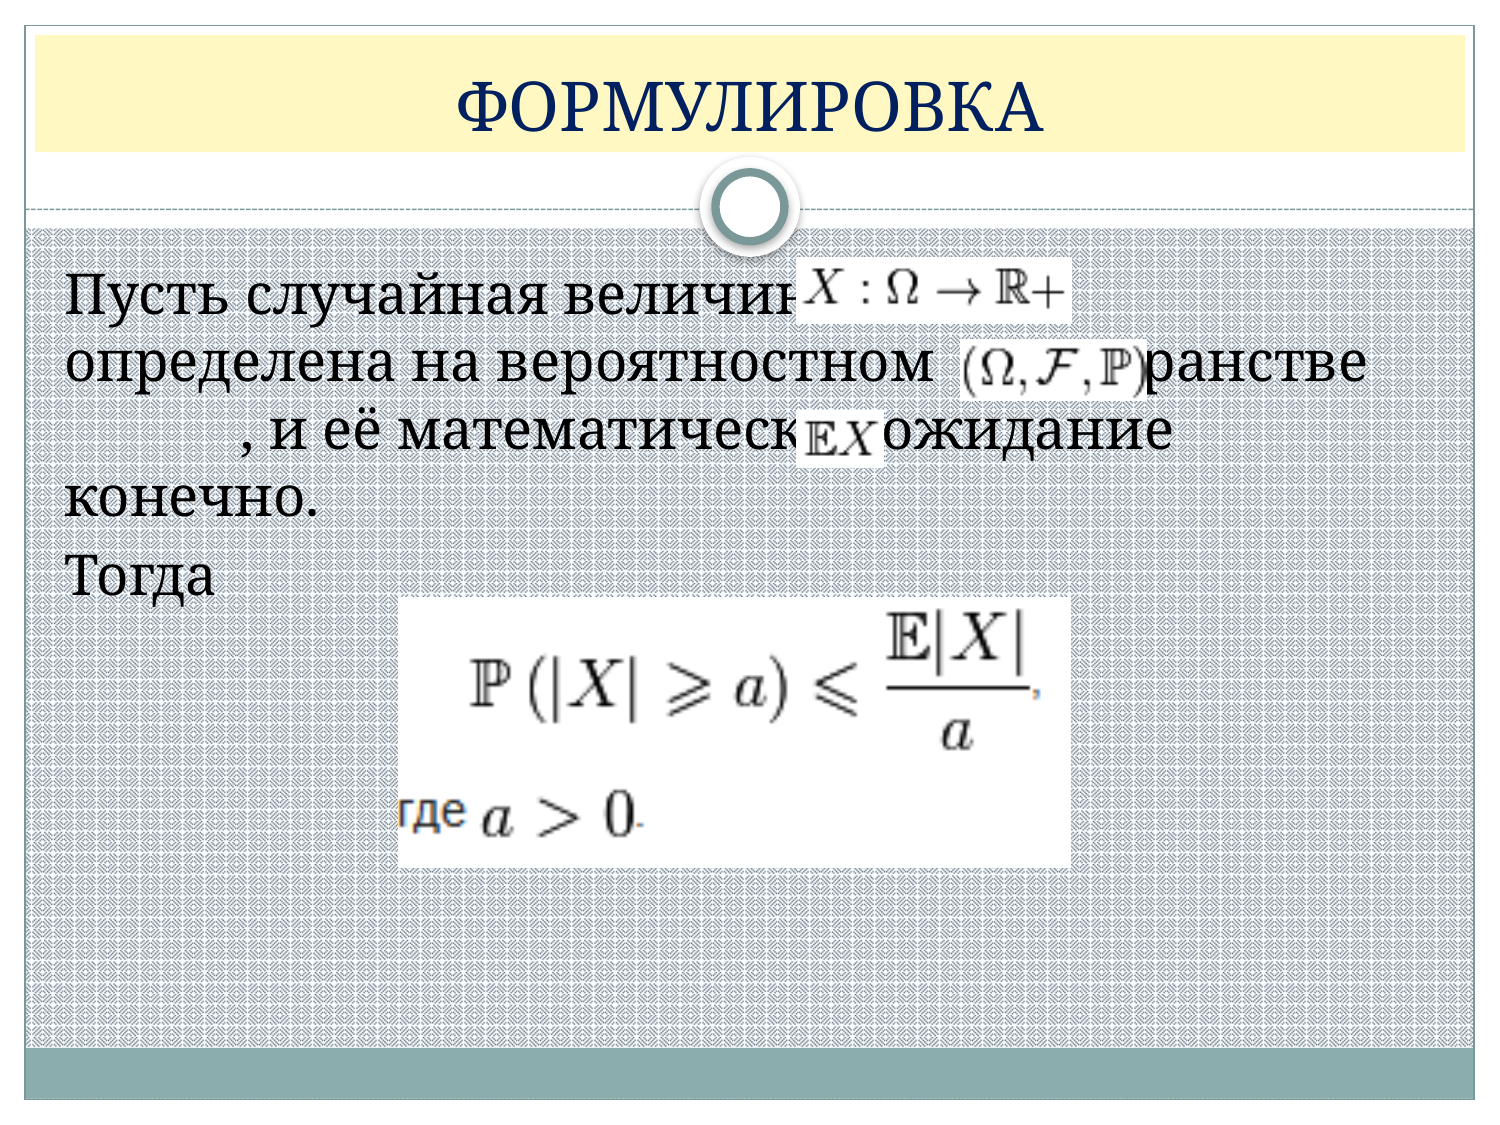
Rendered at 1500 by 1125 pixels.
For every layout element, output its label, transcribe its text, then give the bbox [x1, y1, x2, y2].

picture [26, 229, 1473, 1047]
picture [796, 257, 1072, 324]
picture [796, 409, 884, 469]
list Пусть случайная величина определена на вероятностном пространстве , и её математическое ожидание конечно. Тогда [49, 250, 1445, 1001]
title ФОРМУЛИРОВКА [35, 35, 1465, 153]
picture [960, 339, 1147, 401]
picture [398, 597, 1071, 868]
